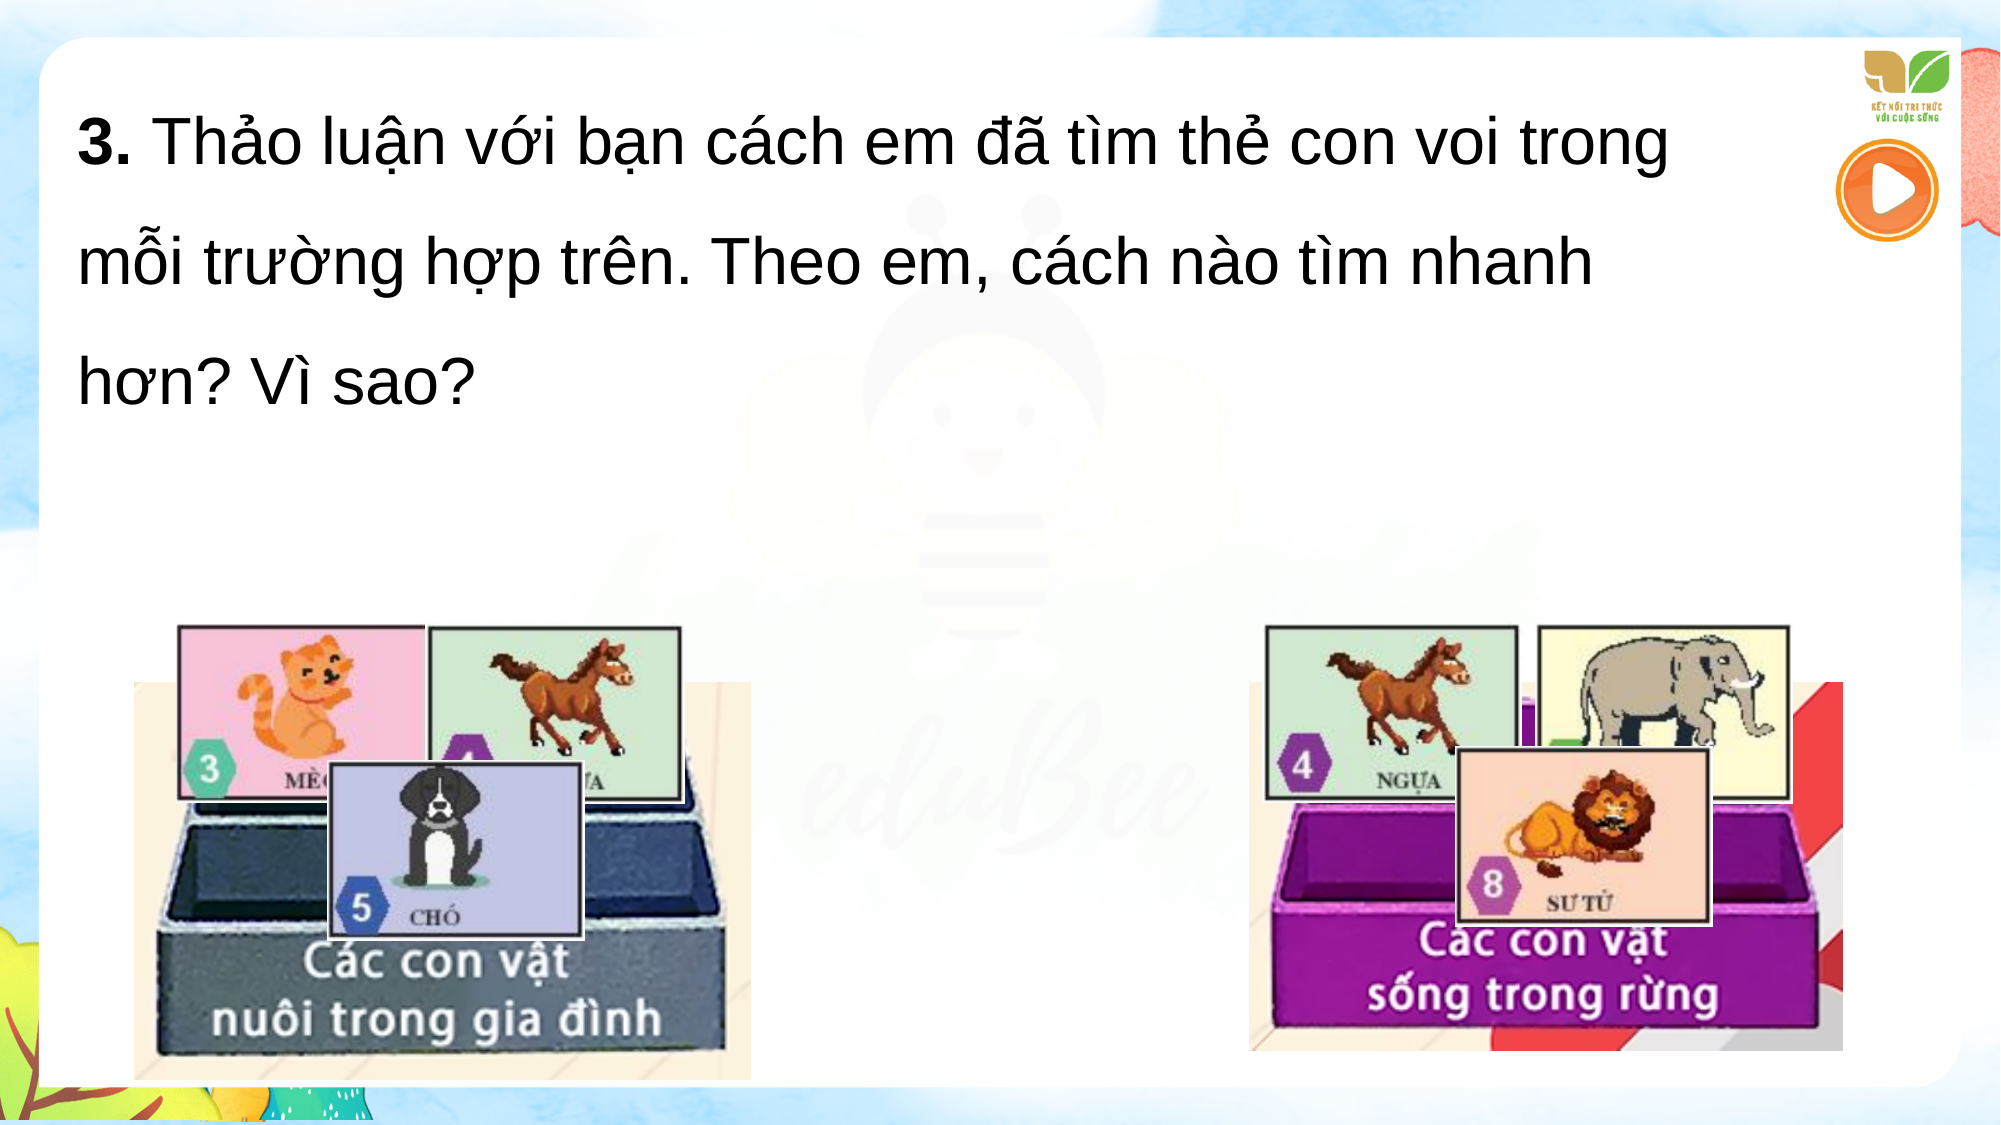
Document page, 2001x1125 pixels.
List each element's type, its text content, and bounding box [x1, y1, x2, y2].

picture [0, 0, 2001, 1125]
text_box 3. Thảo luận với bạn cách em đã tìm thẻ con voi trong mỗi trường hợp trên. Theo em, cách nào tìm nhanh hơn? Vì sao? [62, 50, 1770, 207]
